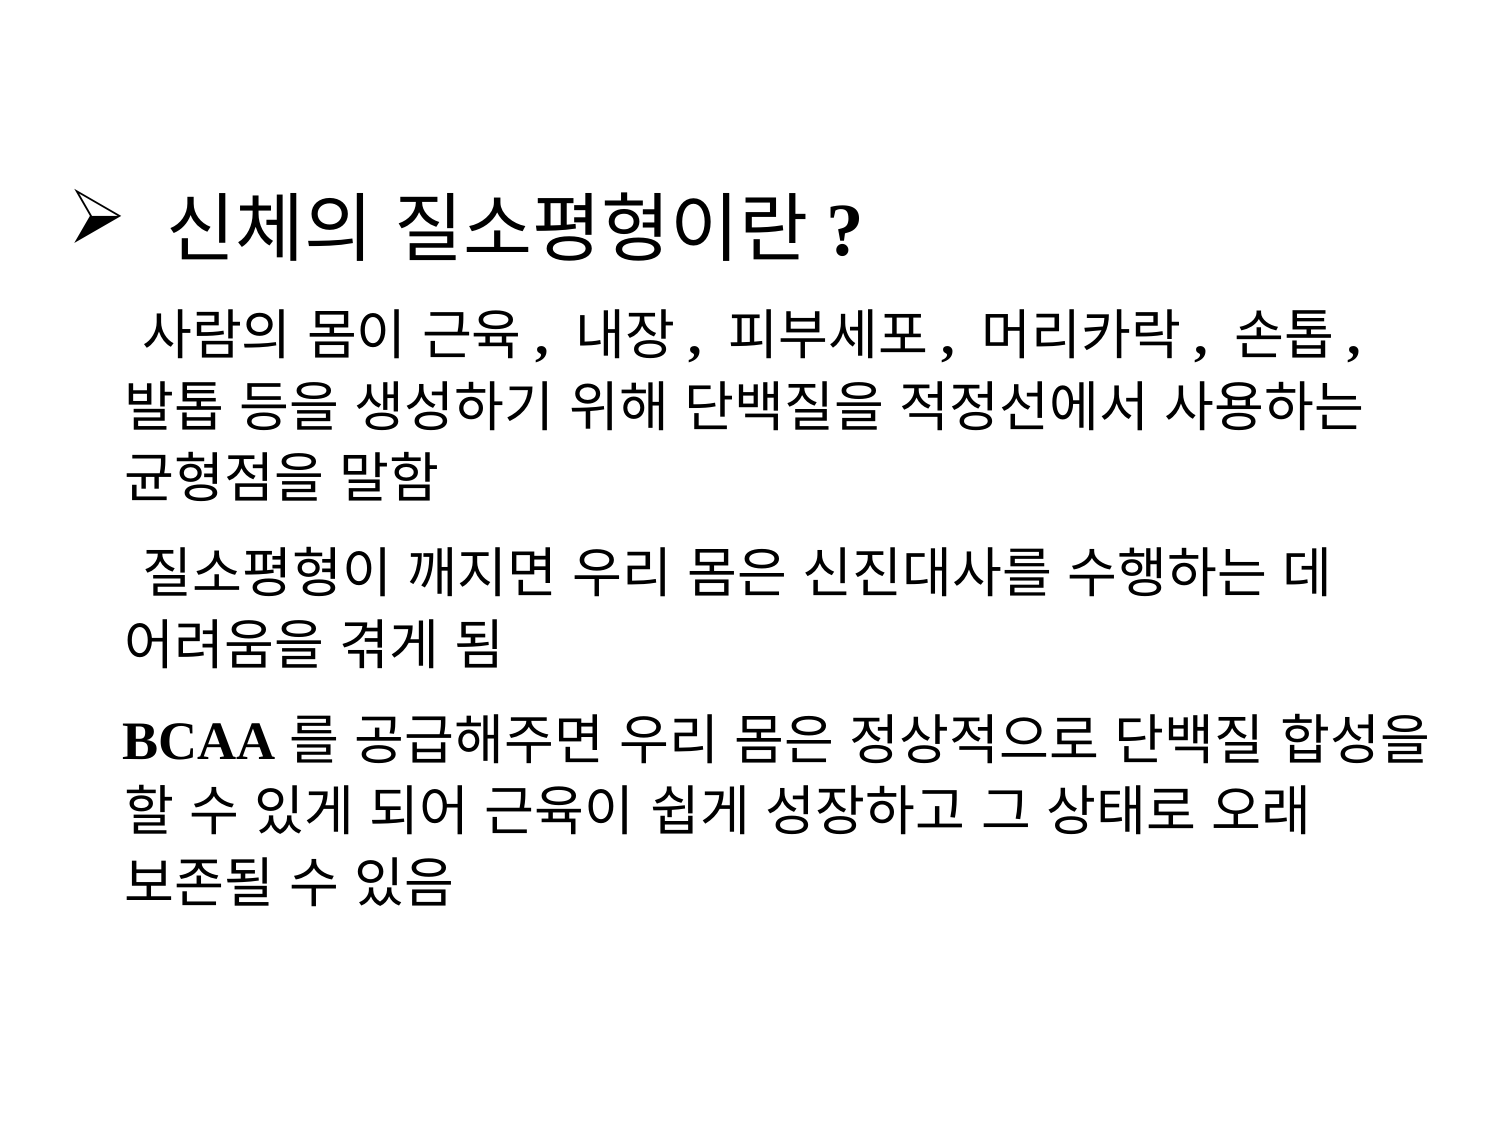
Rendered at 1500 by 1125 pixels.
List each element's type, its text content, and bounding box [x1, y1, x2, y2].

list 신체의 질소평형이란? 사람의 몸이 근육, 내장, 피부세포, 머리카락, 손톱, 발톱 등을 생성하기 위해 단백질을 적정선에서 사용하는 균형점을 말함 질소평형이 깨지면 우리 몸은 신진대사를 수행하는 데 어려움을 겪게 됨 BCAA를 공급해주면 우리 몸은 정상적으로 단백질 합성을 할 수 있게 되어 근육이 쉽게 성장하고 그 상태로 오래 보존될 수 있음 [53, 164, 1447, 985]
